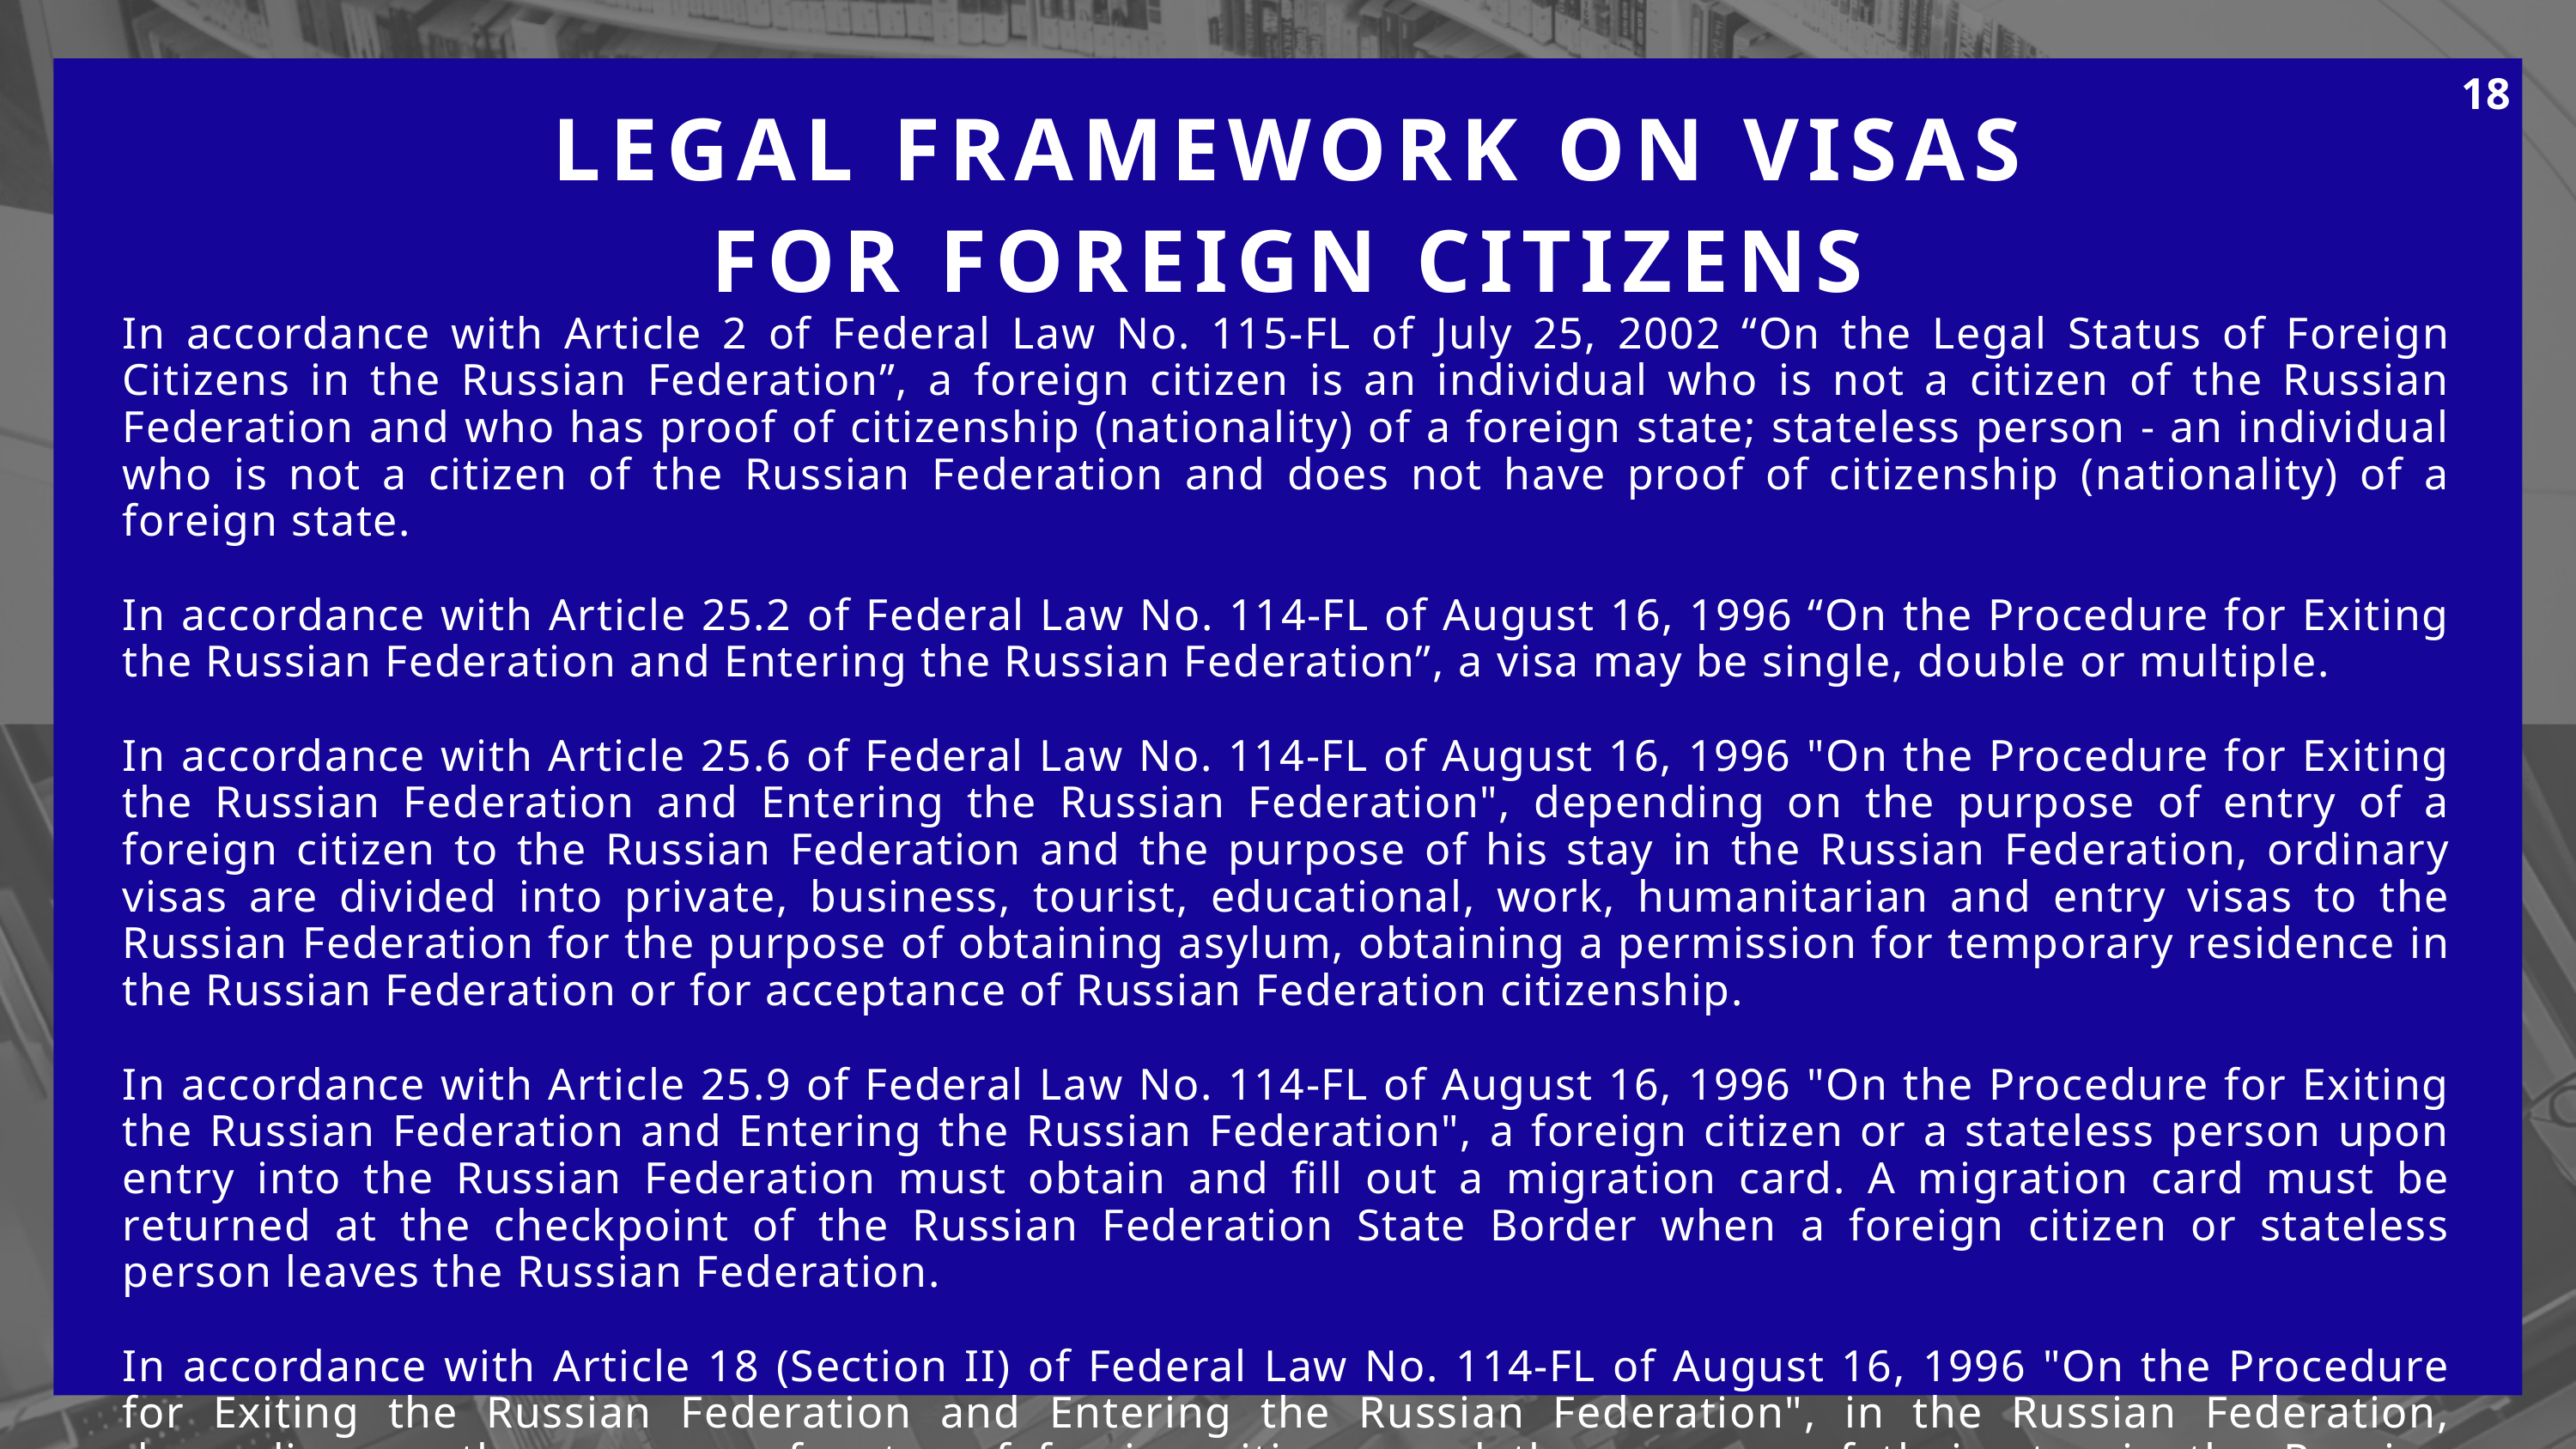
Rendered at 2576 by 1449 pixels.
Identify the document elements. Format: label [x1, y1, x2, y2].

text_box [0, 0, 2576, 1449]
